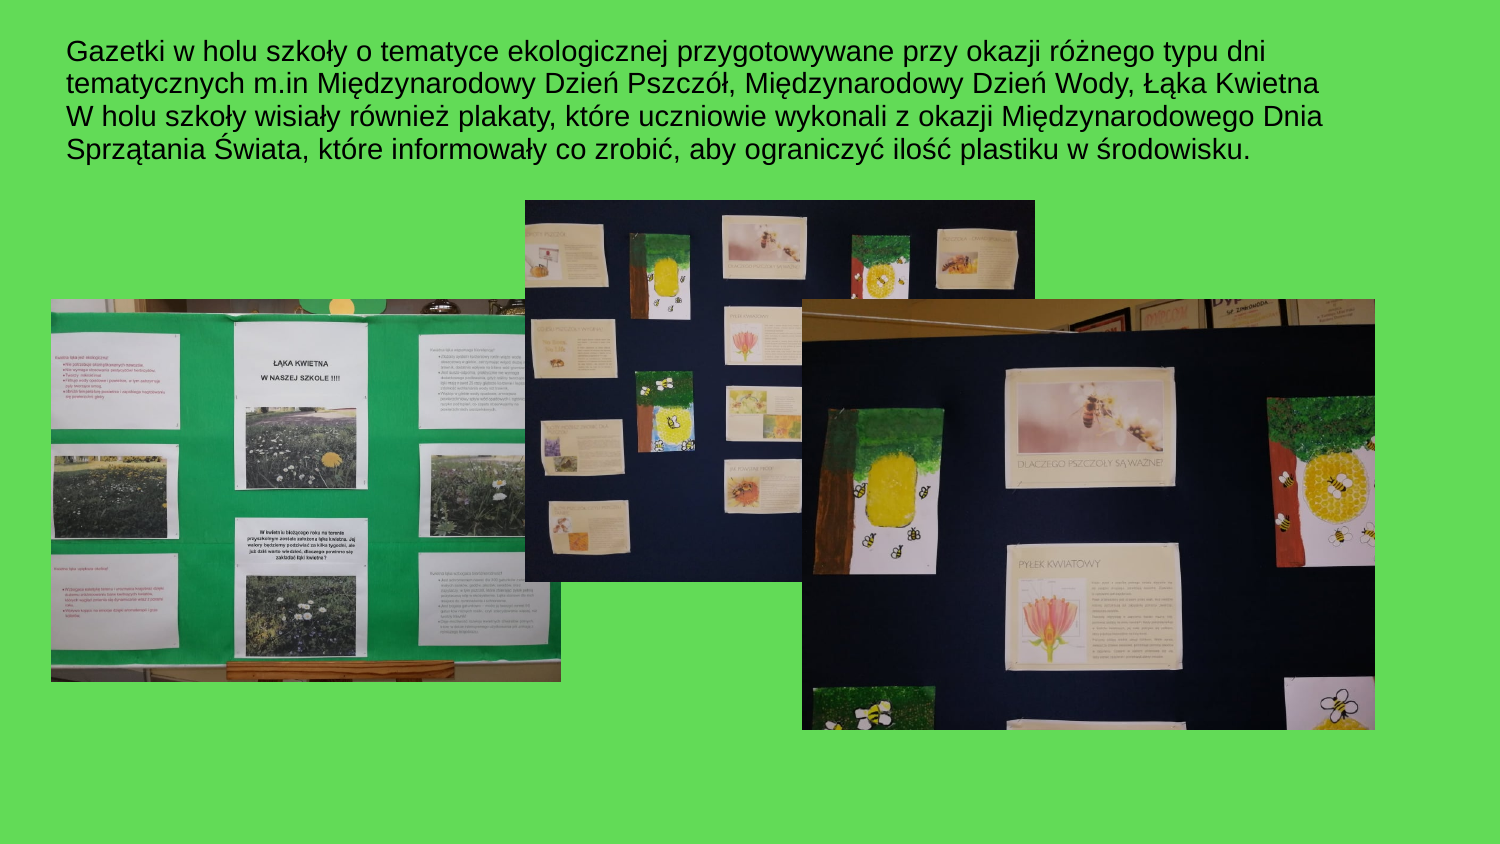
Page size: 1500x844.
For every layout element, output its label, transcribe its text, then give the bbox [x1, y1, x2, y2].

picture [50, 199, 1376, 730]
title Gazetki w holu szkoły o tematyce ekologicznej przygotowywane przy okazji różnego typu dni tematycznych m.in Międzynarodowy Dzień Pszczół, Międzynarodowy Dzień Wody, Łąka Kwietna W holu szkoły wisiały również plakaty, które uczniowie wykonali z okazji Międzynarodowego Dnia Sprzątania Świata, które informowały co zrobić, aby ograniczyć ilość plastiku w środowisku. [51, 19, 1449, 258]
